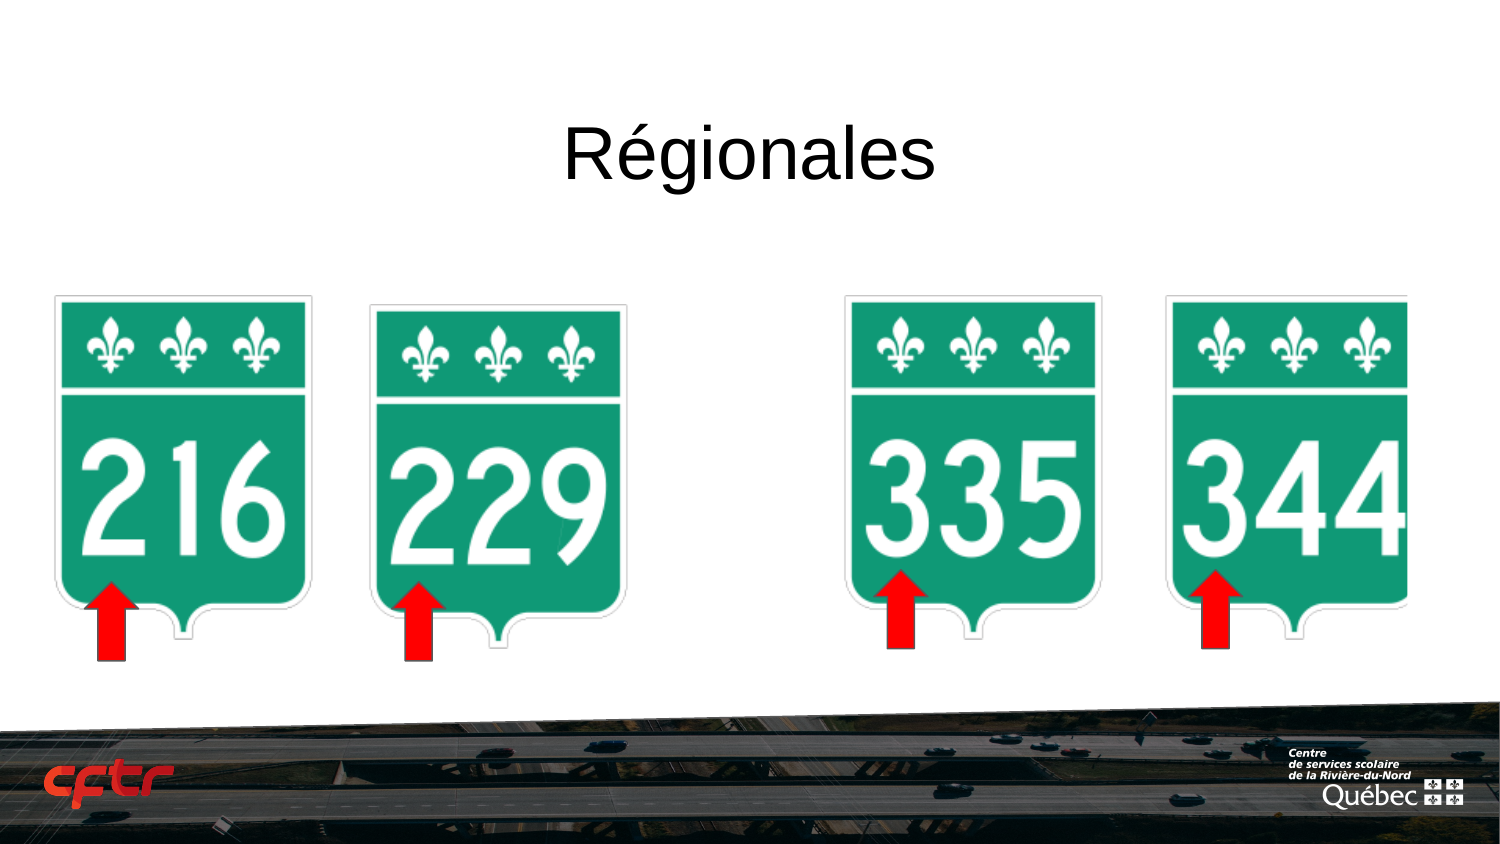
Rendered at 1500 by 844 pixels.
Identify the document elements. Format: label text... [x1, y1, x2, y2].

picture [12, 295, 672, 649]
title Régionales [174, 74, 1326, 225]
text_box [97, 649, 126, 661]
picture [0, 704, 1499, 844]
picture [802, 295, 1408, 640]
